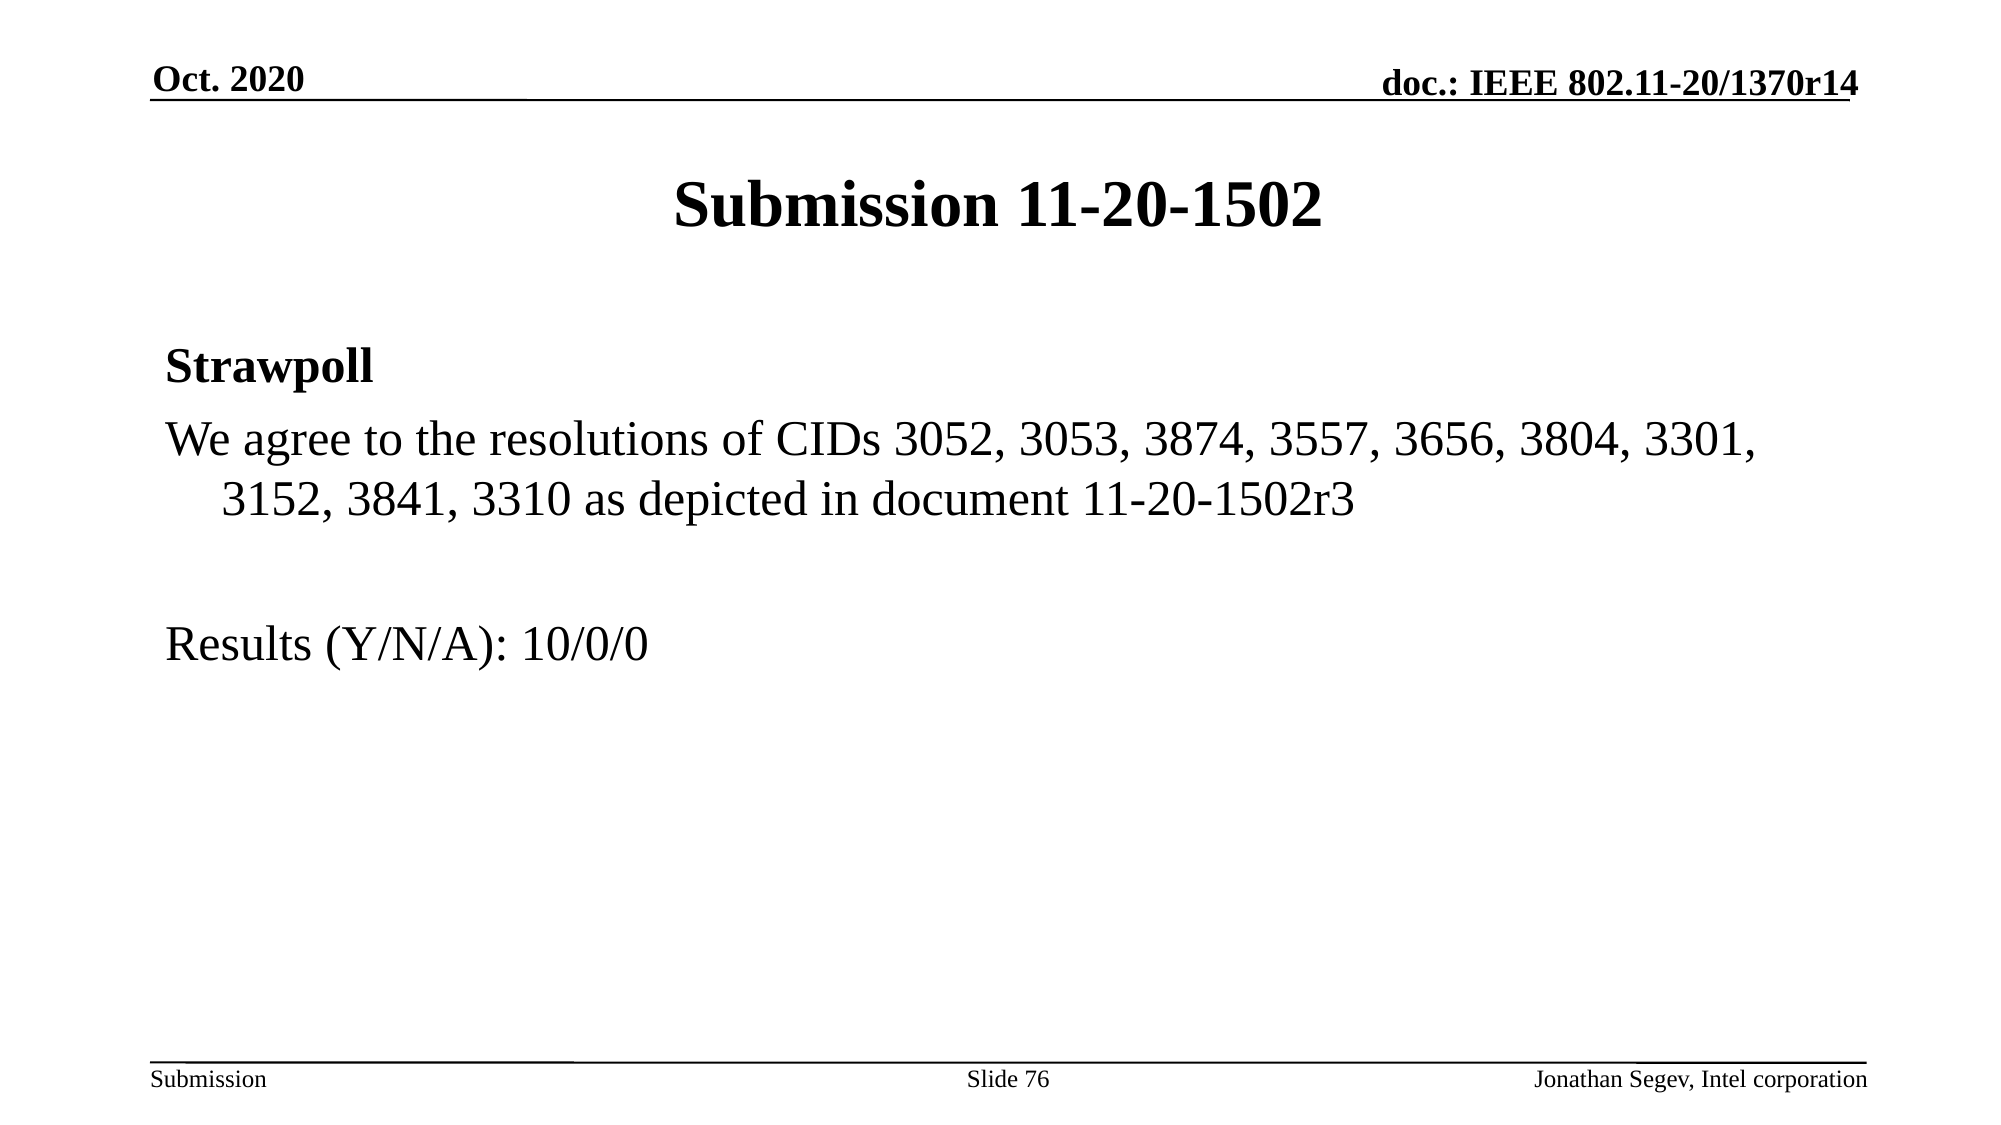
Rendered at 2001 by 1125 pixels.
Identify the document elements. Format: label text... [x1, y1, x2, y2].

footer Jonathan Segev, Intel corporation [1171, 1061, 1869, 1093]
slide_number Slide 76 [950, 1061, 1067, 1123]
list Strawpoll We agree to the resolutions of CIDs 3052, 3053, 3874, 3557, 3656, 3804, 3301, 3152, 3841, 3310 as depicted in document 11-20-1502r3 Results (Y/N/A): 10/0/0 [149, 324, 1850, 1000]
title Submission 11-20-1502 [149, 112, 1850, 288]
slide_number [152, 54, 563, 100]
